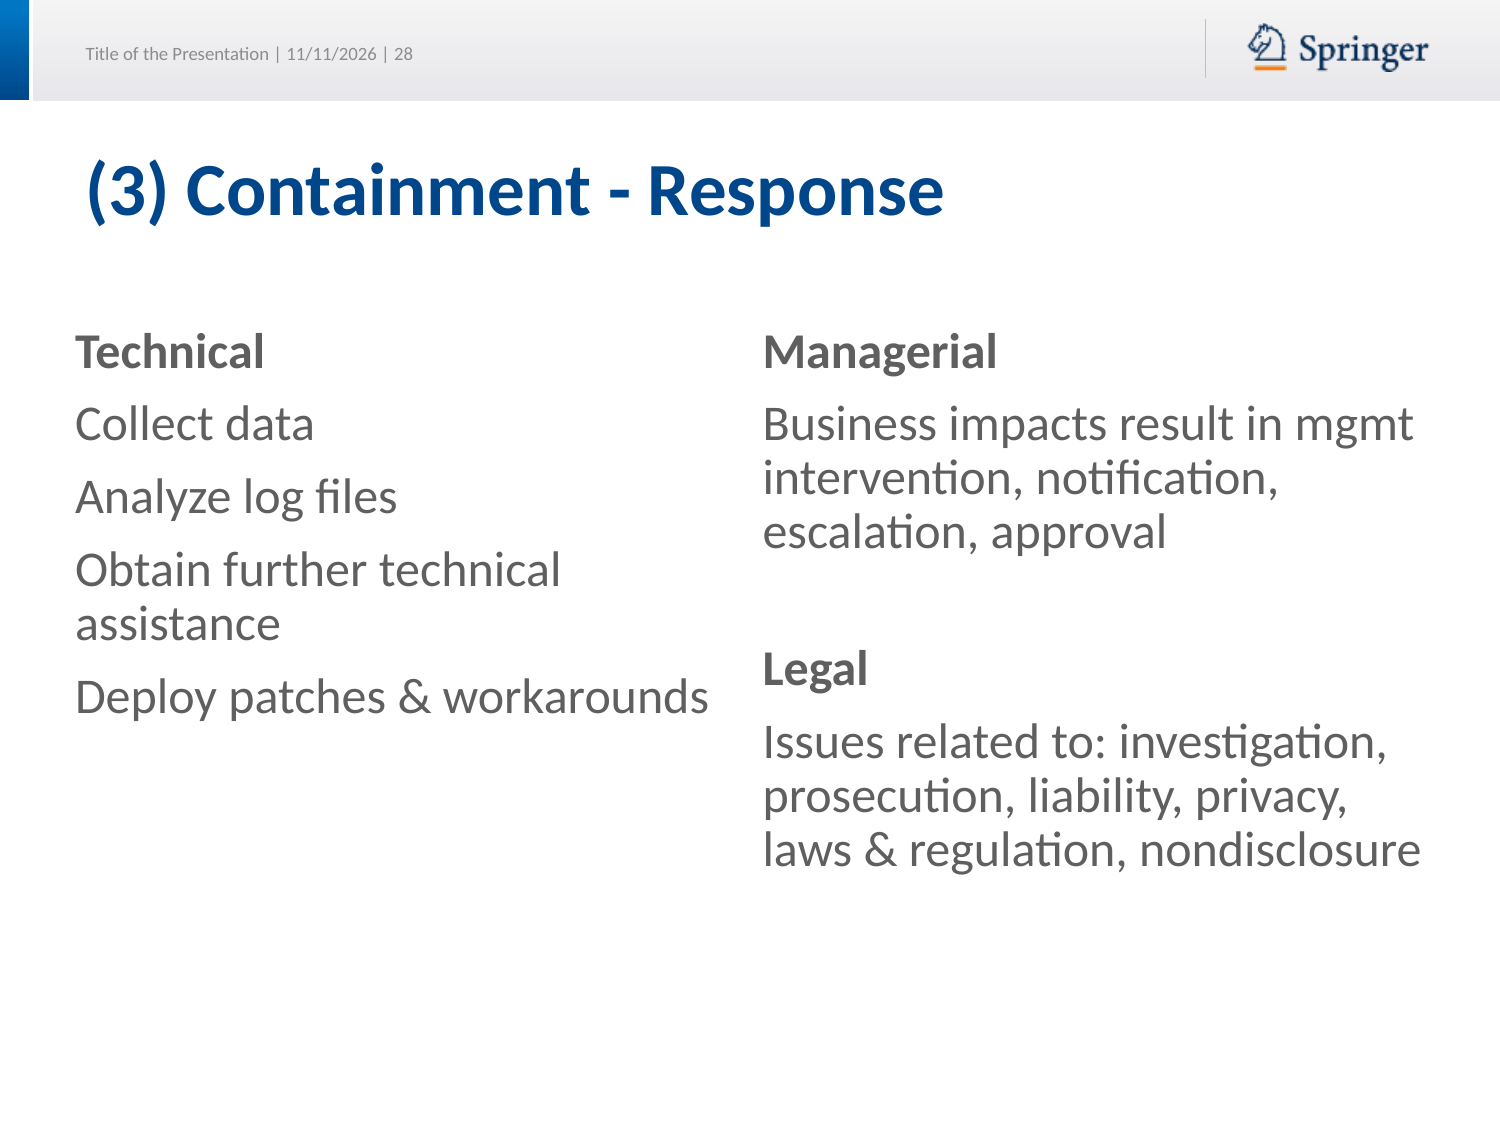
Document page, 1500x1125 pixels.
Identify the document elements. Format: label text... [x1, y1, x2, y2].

list Technical Collect data Analyze log files Obtain further technical assistance Deploy patches & workarounds [75, 324, 738, 963]
picture [33, 0, 1500, 101]
list Managerial Business impacts result in mgmt intervention, notification, escalation, approval Legal Issues related to: investigation, prosecution, liability, privacy, laws & regulation, nondisclosure [762, 324, 1425, 963]
title (3) Containment - Response [85, 150, 1424, 233]
